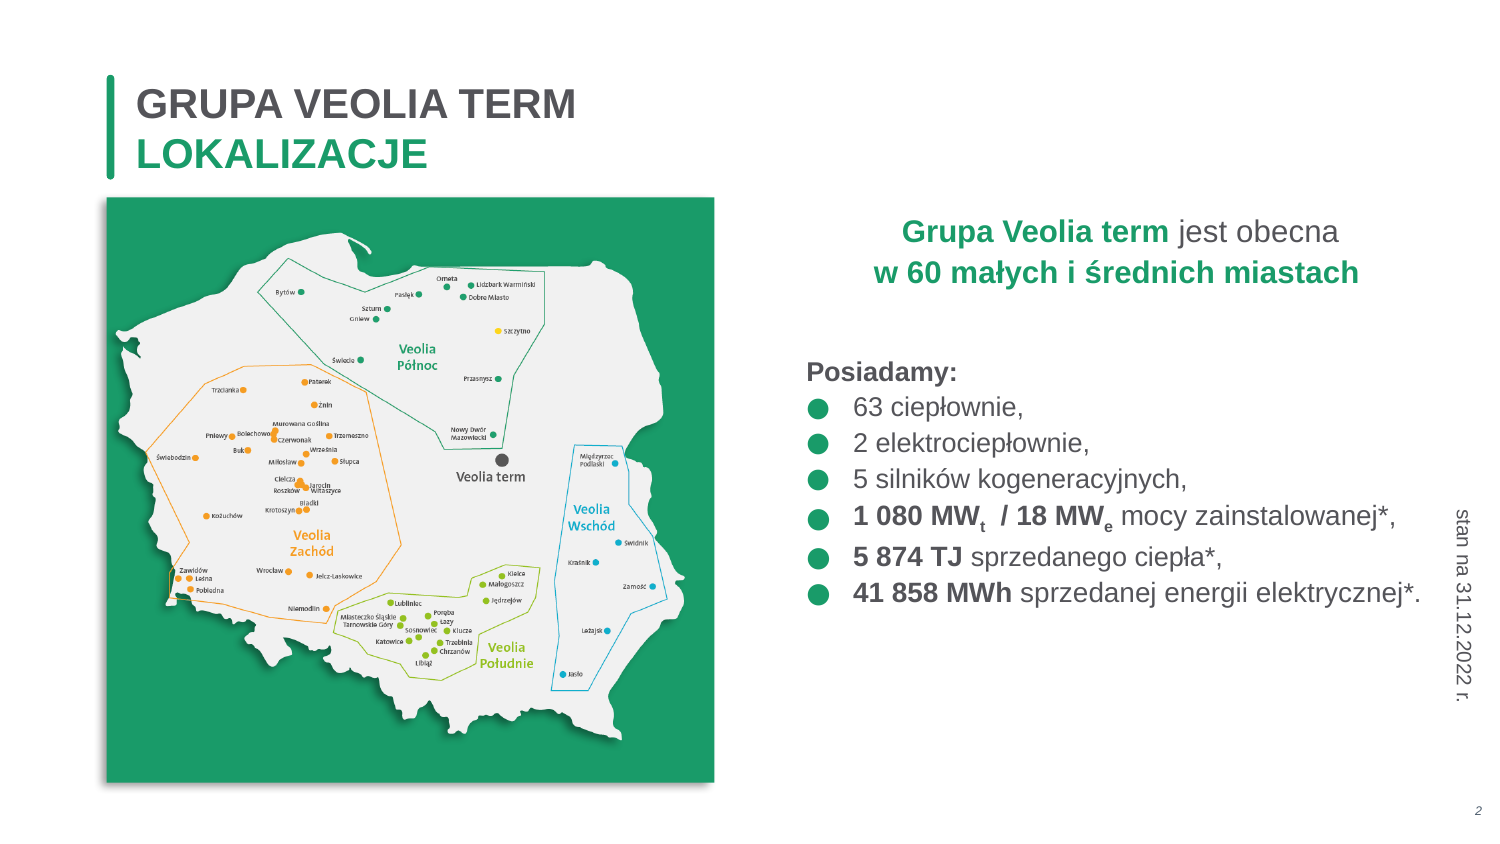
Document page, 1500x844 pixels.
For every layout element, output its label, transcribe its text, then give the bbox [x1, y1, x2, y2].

picture [106, 200, 715, 787]
text_box Grupa Veolia term jest obecna w 60 małych i średnich miastach Posiadamy: 63 ciepłownie, 2 elektrociepłownie, 5 silników kogeneracyjnych, 1 080 MWt / 18 MWe mocy zainstalowanej*, 5 874 TJ sprzedanego ciepła*, 41 858 MWh sprzedanej energii elektrycznej*. [803, 204, 1439, 783]
text_box stan na 31.12.2022 r. [1438, 494, 1494, 783]
text_box GRUPA VEOLIA TERM LOKALIZACJE [132, 76, 1327, 178]
text_box [106, 74, 115, 180]
slide_number ‹#› [1412, 803, 1482, 836]
